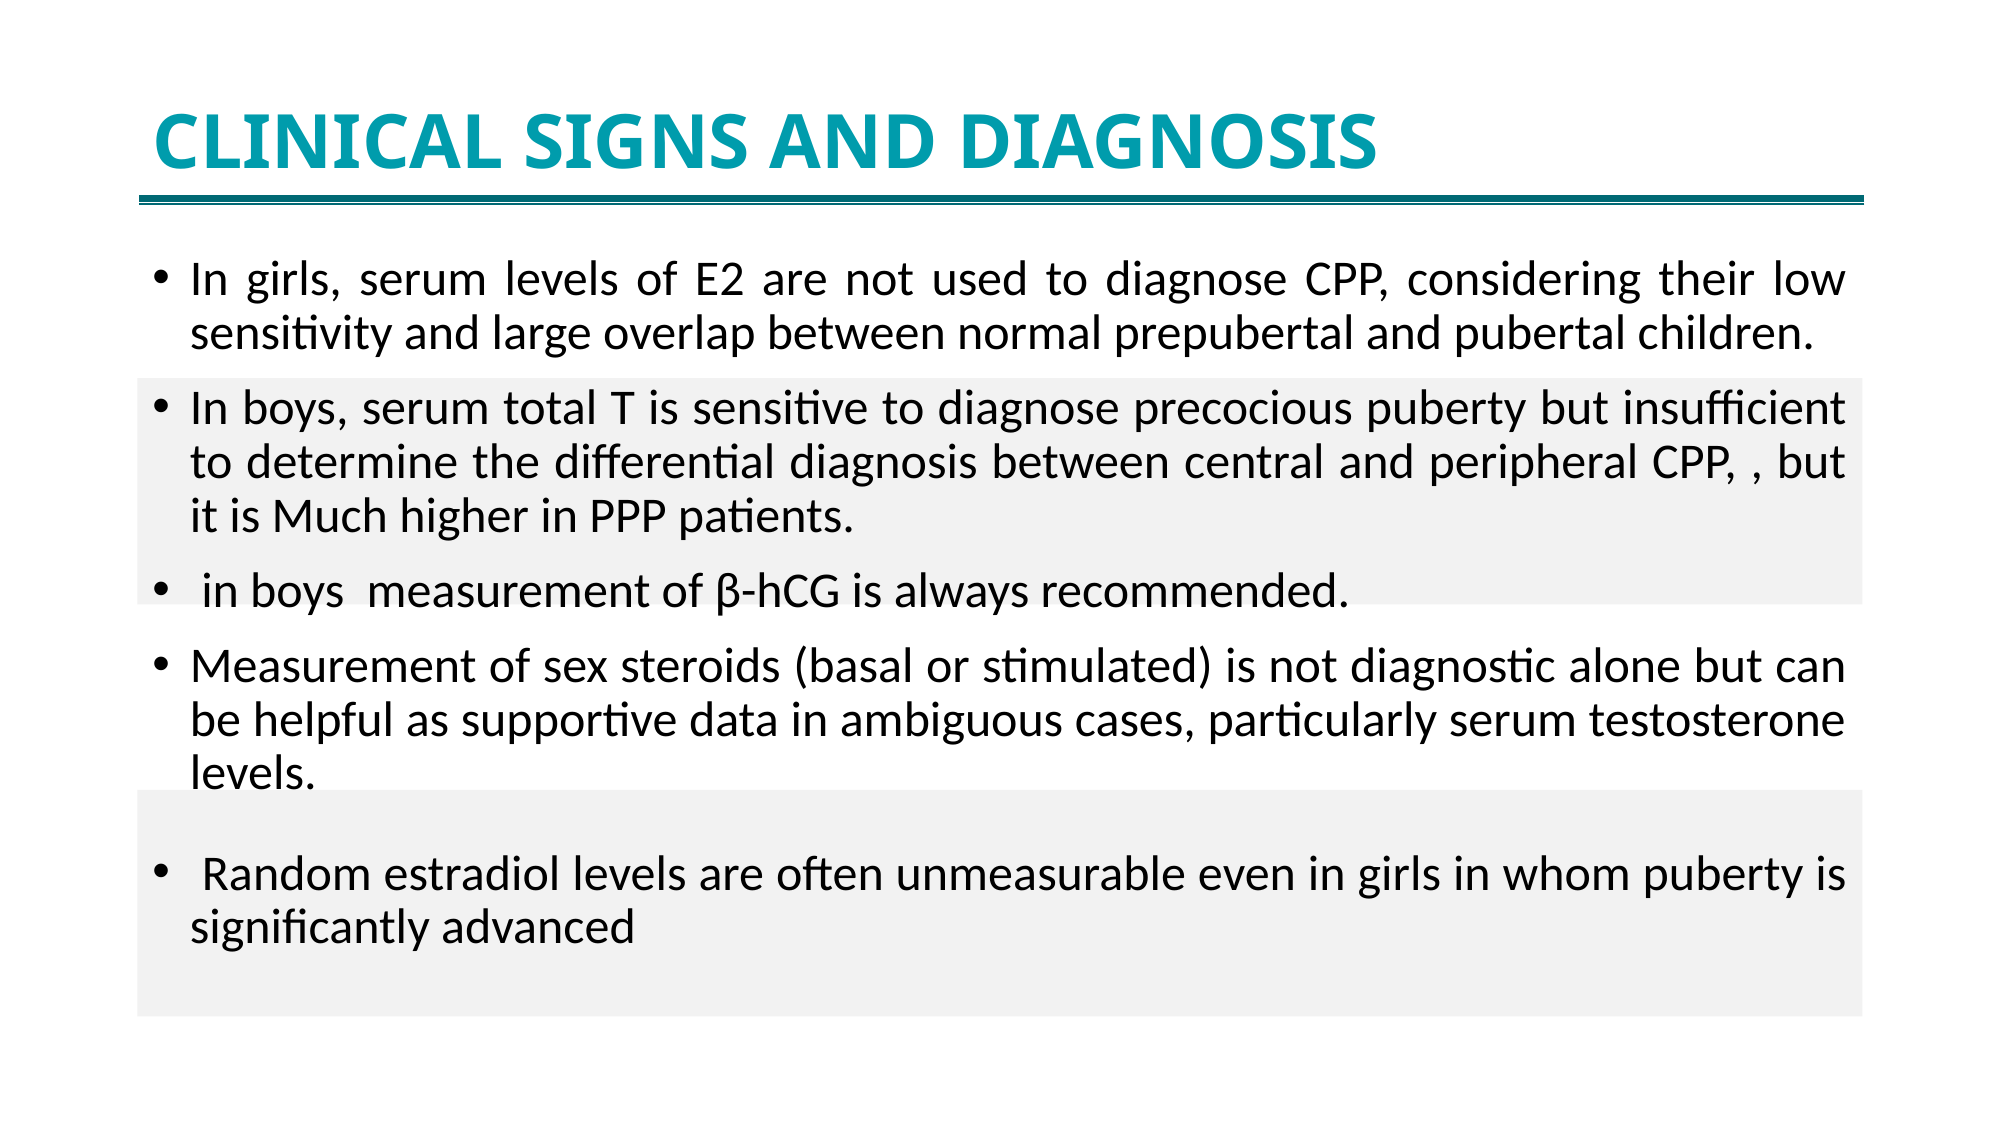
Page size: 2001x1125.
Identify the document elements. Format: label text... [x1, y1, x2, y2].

list In girls, serum levels of E2 are not used to diagnose CPP, considering their low sensitivity and large overlap between normal prepubertal and pubertal children. In boys, serum total T is sensitive to diagnose precocious puberty but insufficient to determine the differential diagnosis between central and peripheral CPP, , but it is Much higher in PPP patients. in boys measurement of β-hCG is always recommended. Measurement of sex steroids (basal or stimulated) is not diagnostic alone but can be helpful as supportive data in ambiguous cases, particularly serum testosterone levels. Random estradiol levels are often unmeasurable even in girls in whom puberty is significantly advanced [137, 245, 1863, 983]
text_box [136, 789, 1863, 1017]
title CLINICAL SIGNS AND DIAGNOSIS [137, 89, 1863, 199]
